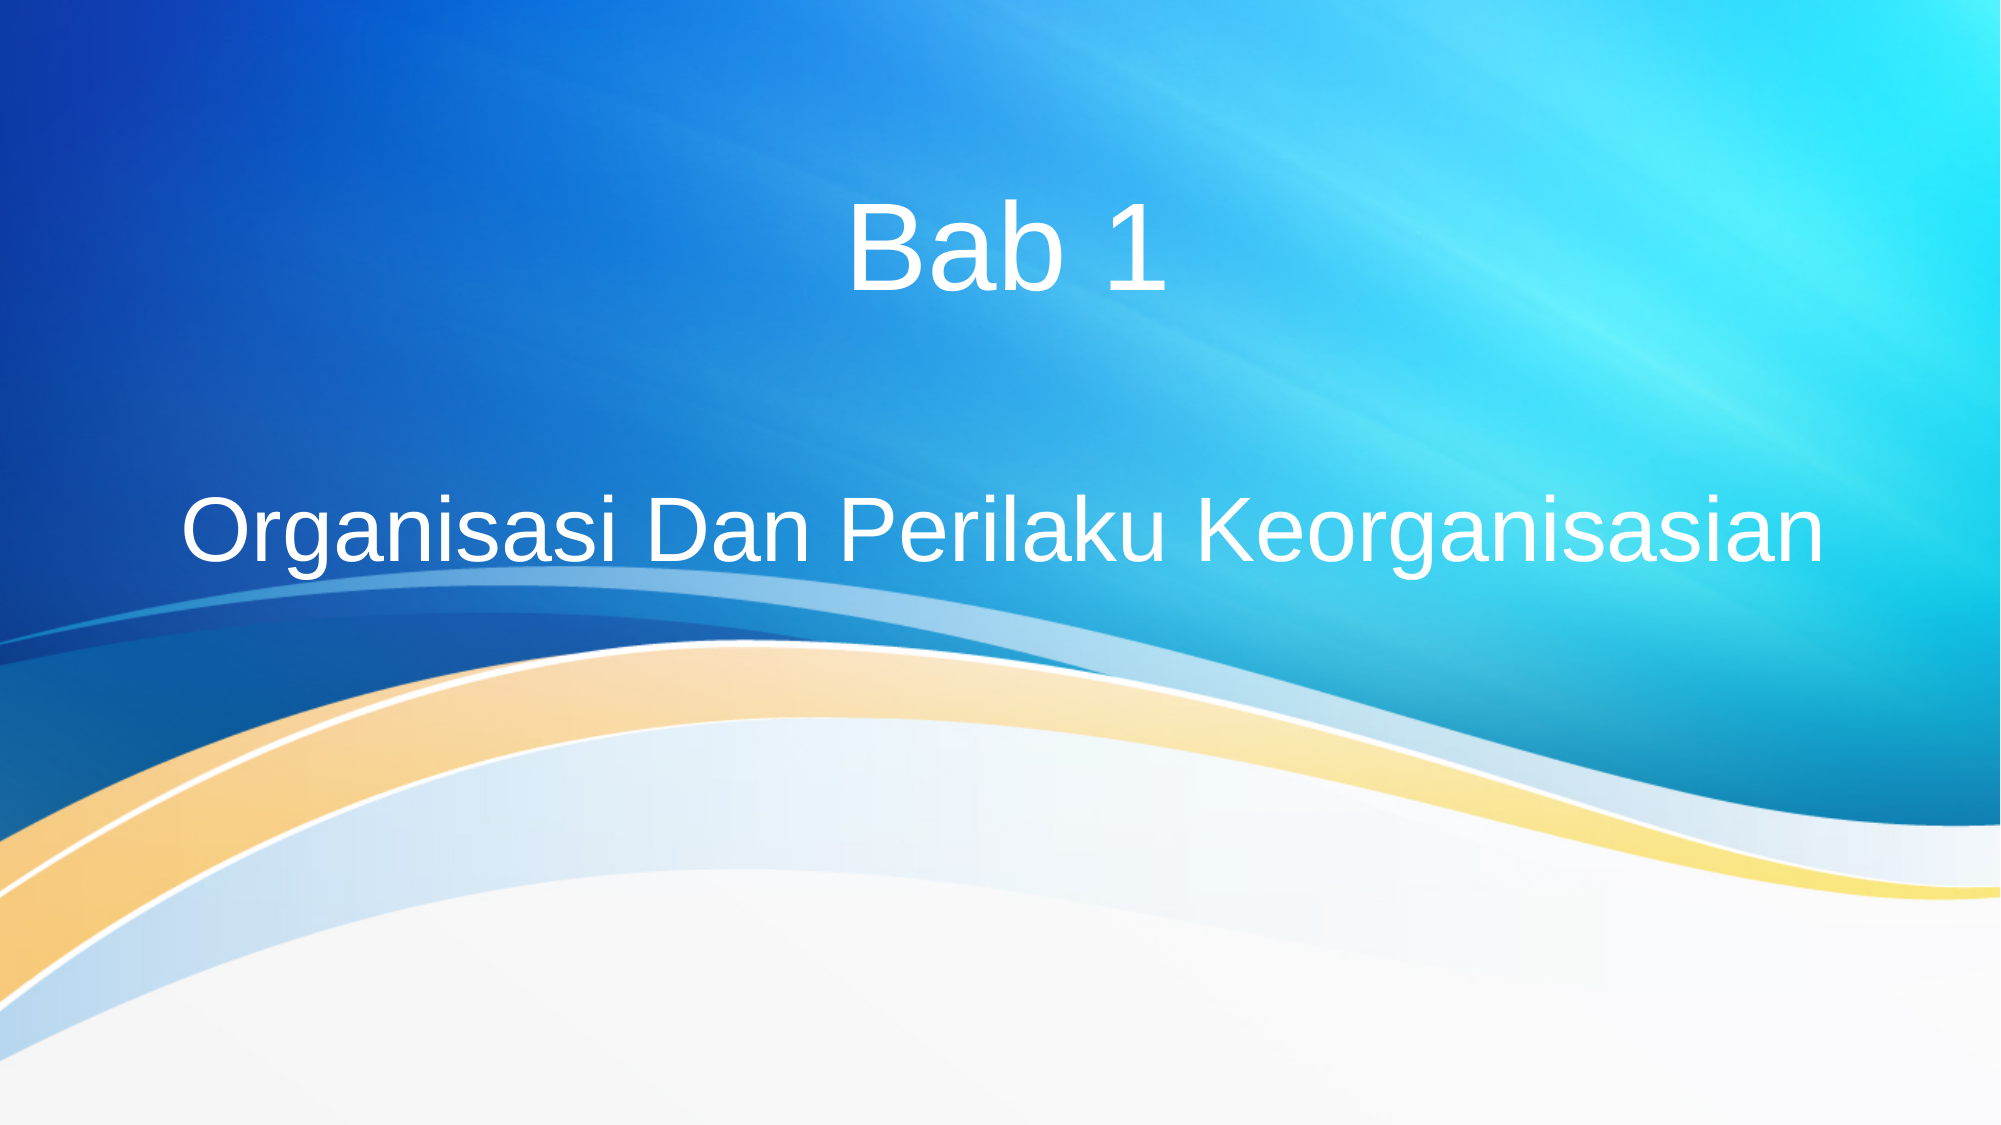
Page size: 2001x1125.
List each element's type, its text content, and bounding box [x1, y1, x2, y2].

title Bab 1 [109, 96, 1906, 385]
subtitle Organisasi Dan Perilaku Keorganisasian [106, 462, 1903, 918]
picture [0, 0, 2001, 1125]
